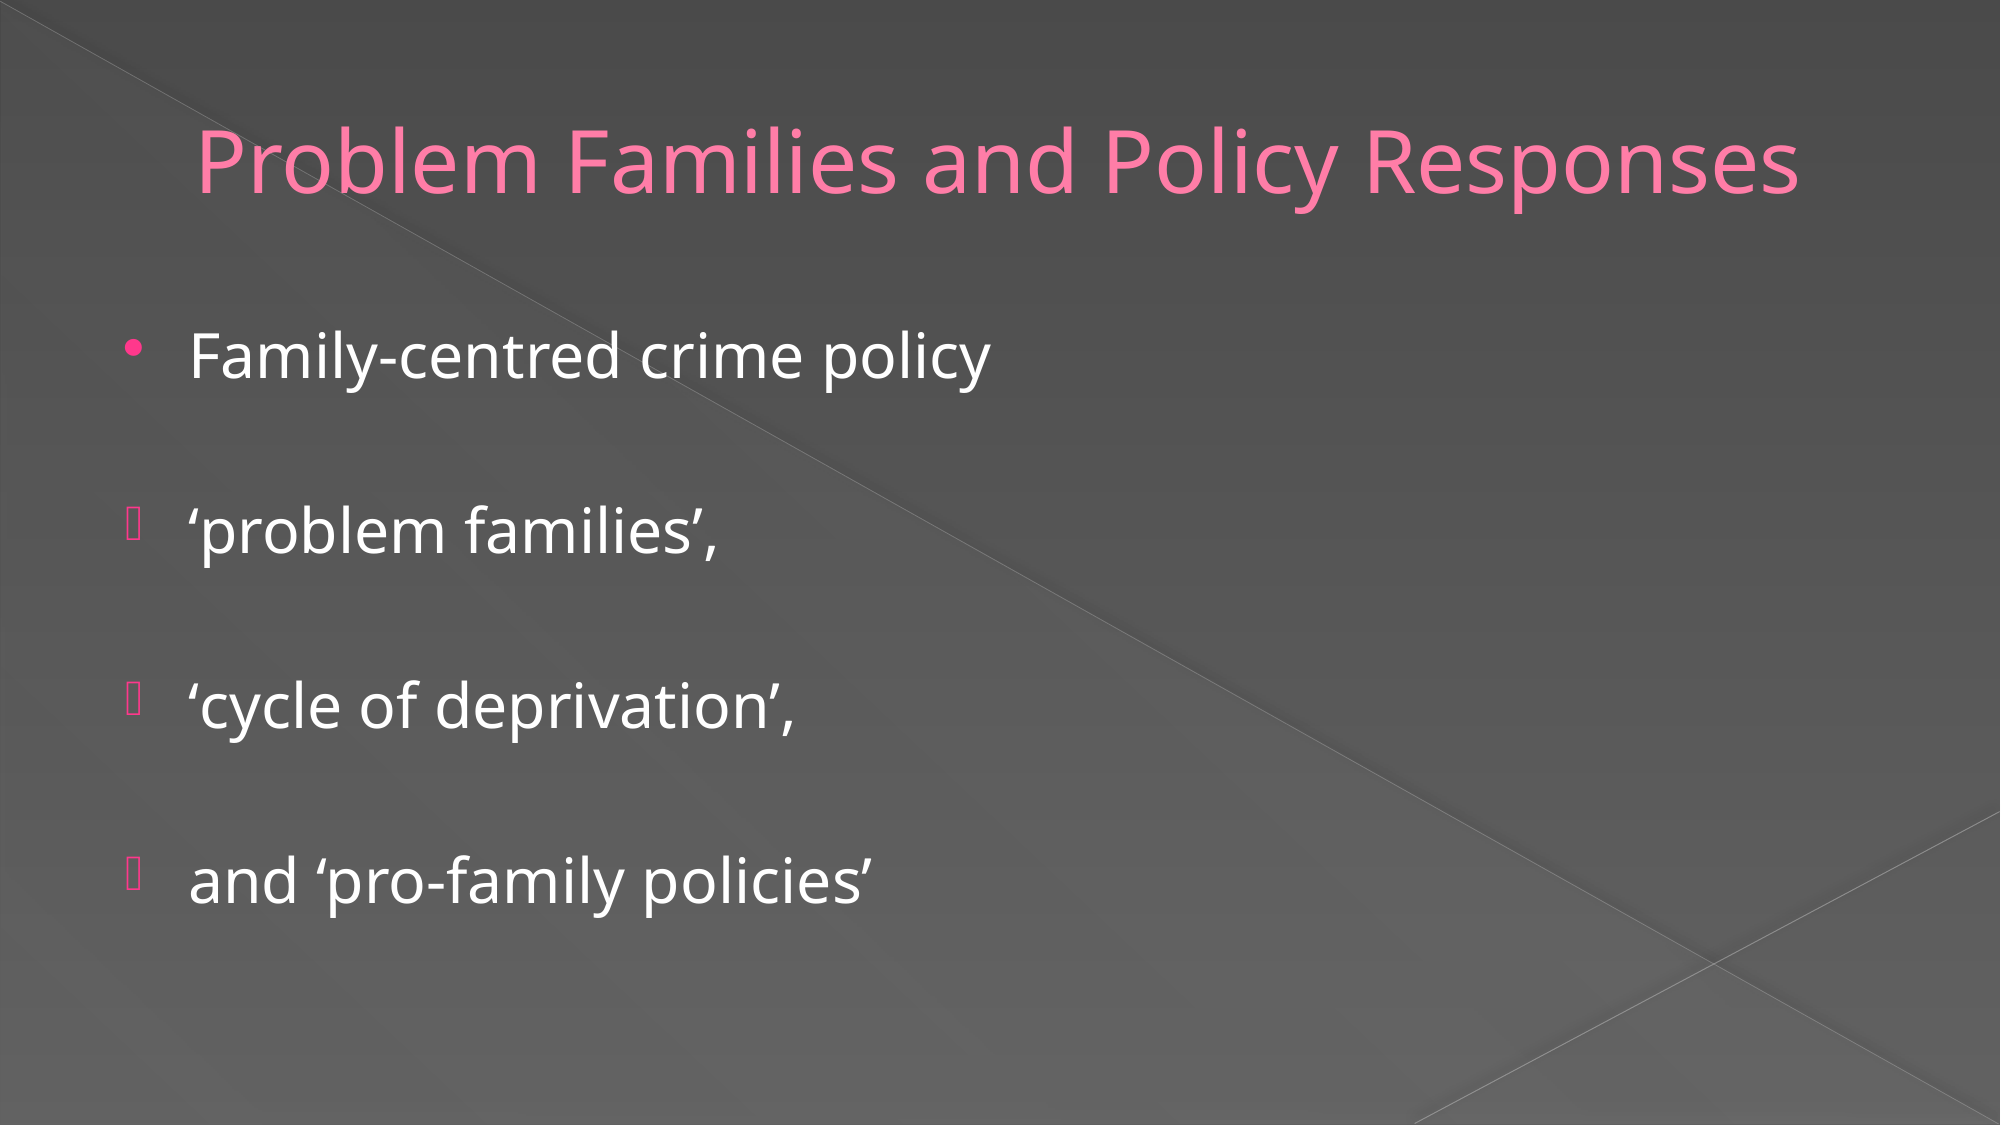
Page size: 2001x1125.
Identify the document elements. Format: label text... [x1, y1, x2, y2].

list Family-centred crime policy ‘problem families’, ‘cycle of deprivation’, and ‘pro-family policies’ [99, 308, 1900, 1059]
title Problem Families and Policy Responses [99, 43, 1900, 274]
